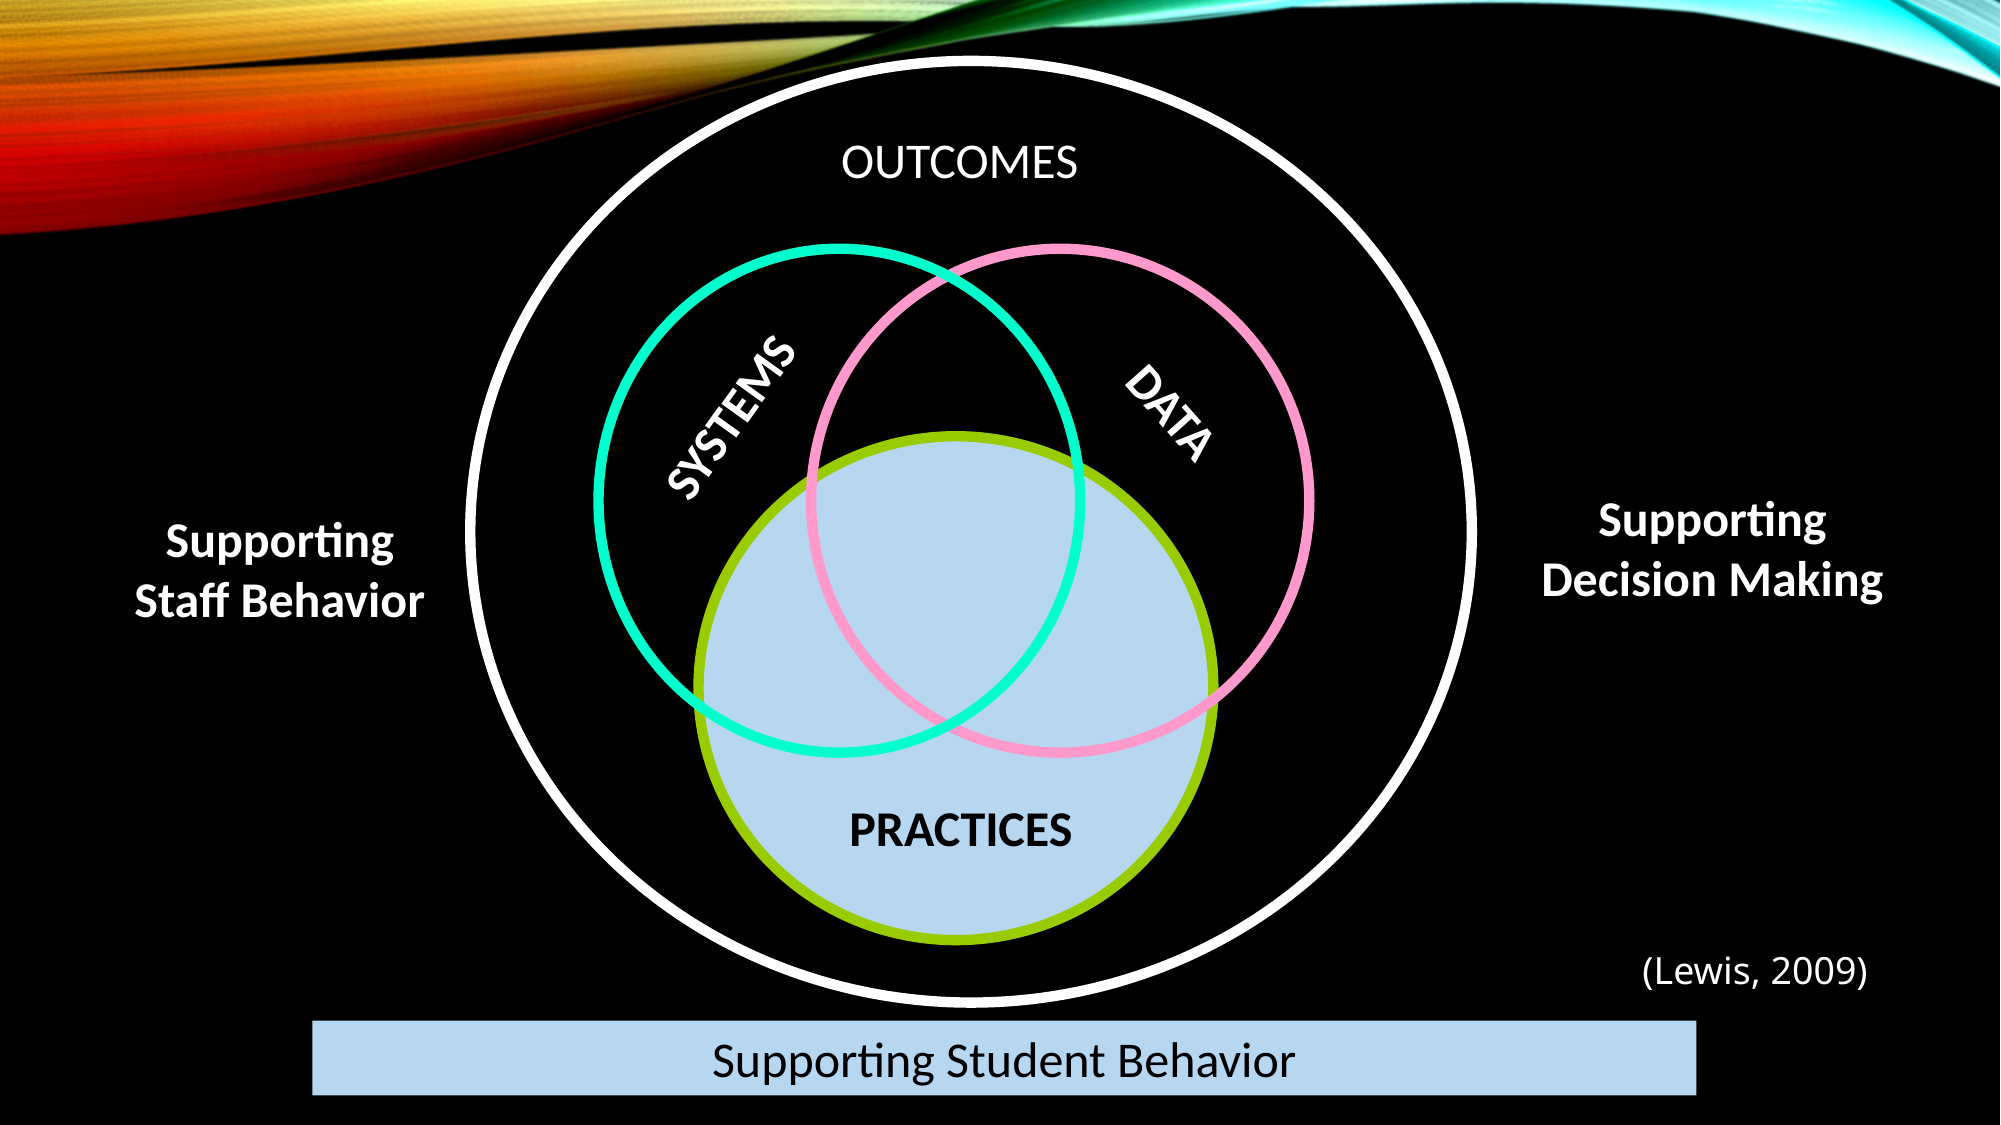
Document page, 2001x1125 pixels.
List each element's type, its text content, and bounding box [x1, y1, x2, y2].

text_box Supporting Staff Behavior [119, 499, 441, 635]
text_box [470, 60, 1472, 1003]
text_box DATA [1101, 334, 1286, 529]
text_box Supporting Decision Making [1474, 479, 1951, 615]
text_box PRACTICES [834, 788, 1175, 864]
text_box SYSTEMS [634, 233, 874, 526]
text_box Supporting Student Behavior [312, 1020, 1697, 1096]
text_box OUTCOMES [826, 121, 1251, 197]
picture [0, 0, 2000, 237]
text_box (Lewis, 2009) [1471, 940, 1883, 1000]
text_box [598, 248, 1081, 753]
